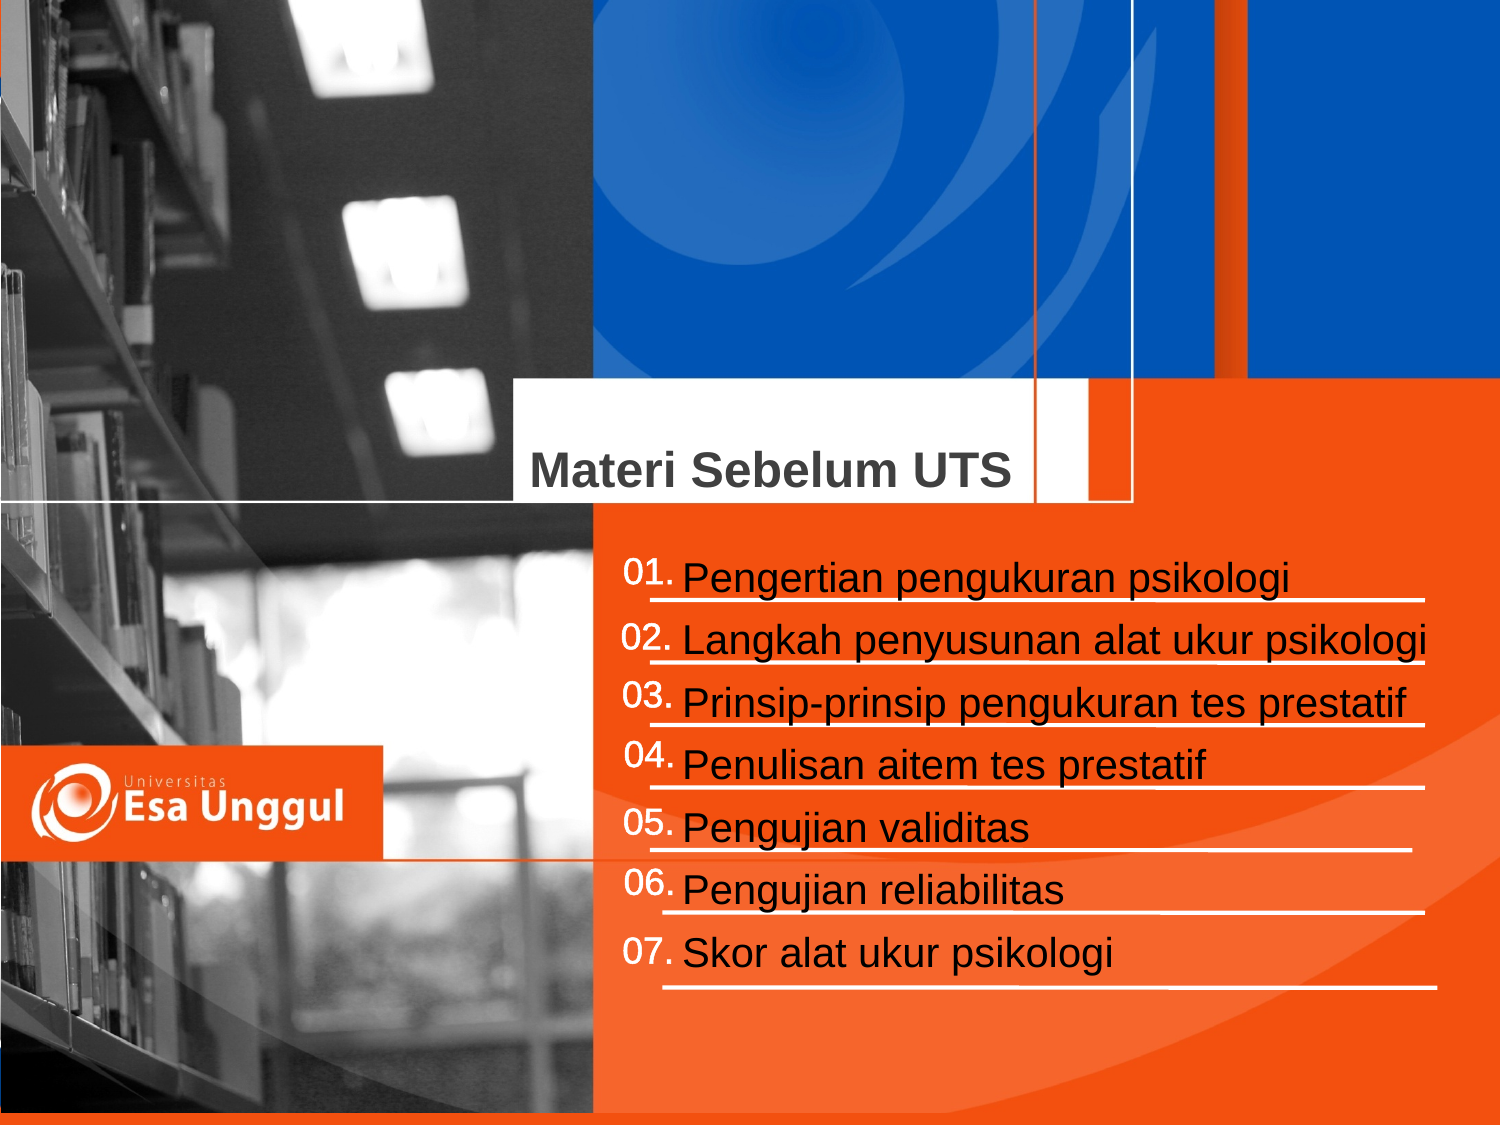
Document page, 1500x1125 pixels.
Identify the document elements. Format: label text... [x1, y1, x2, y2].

text_box Pengertian pengukuran psikologi Langkah penyusunan alat ukur psikologi Prinsip-prinsip pengukuran tes prestatif Penulisan aitem tes prestatif Pengujian validitas Pengujian reliabilitas Skor alat ukur psikologi [667, 530, 1459, 983]
picture [0, 0, 1500, 1125]
